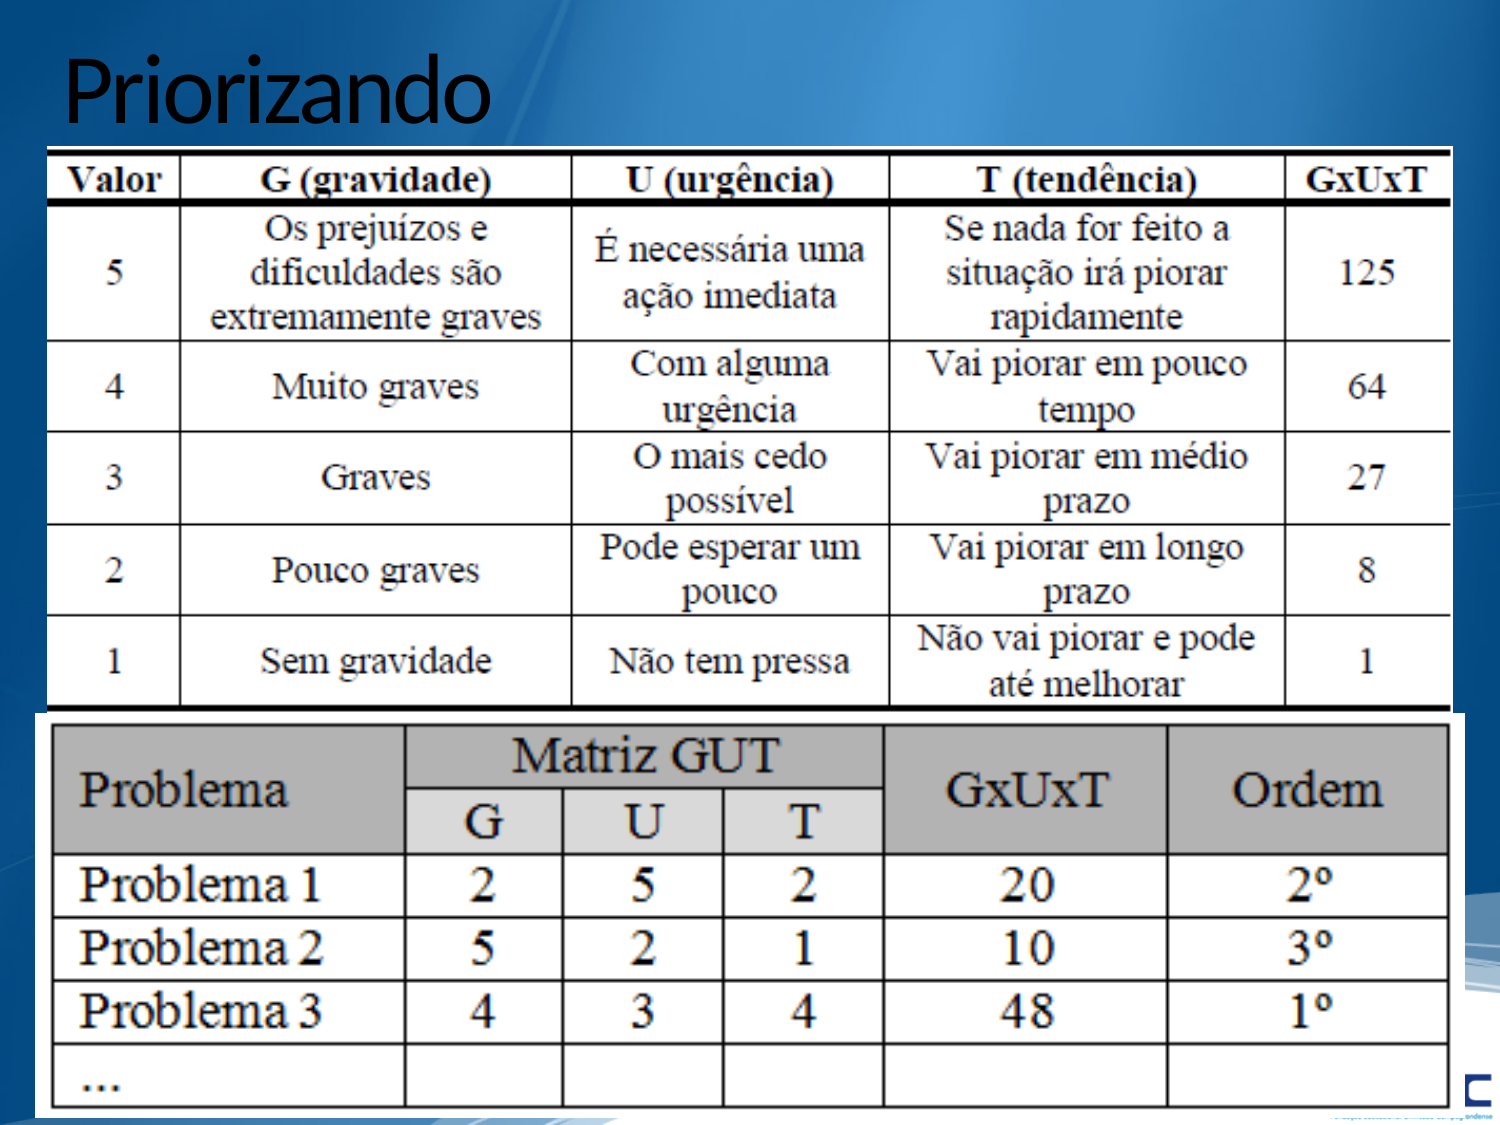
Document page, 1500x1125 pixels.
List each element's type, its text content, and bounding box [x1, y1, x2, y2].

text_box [35, 146, 1465, 1118]
picture [0, 0, 1500, 1125]
title Priorizando [62, 37, 1438, 146]
